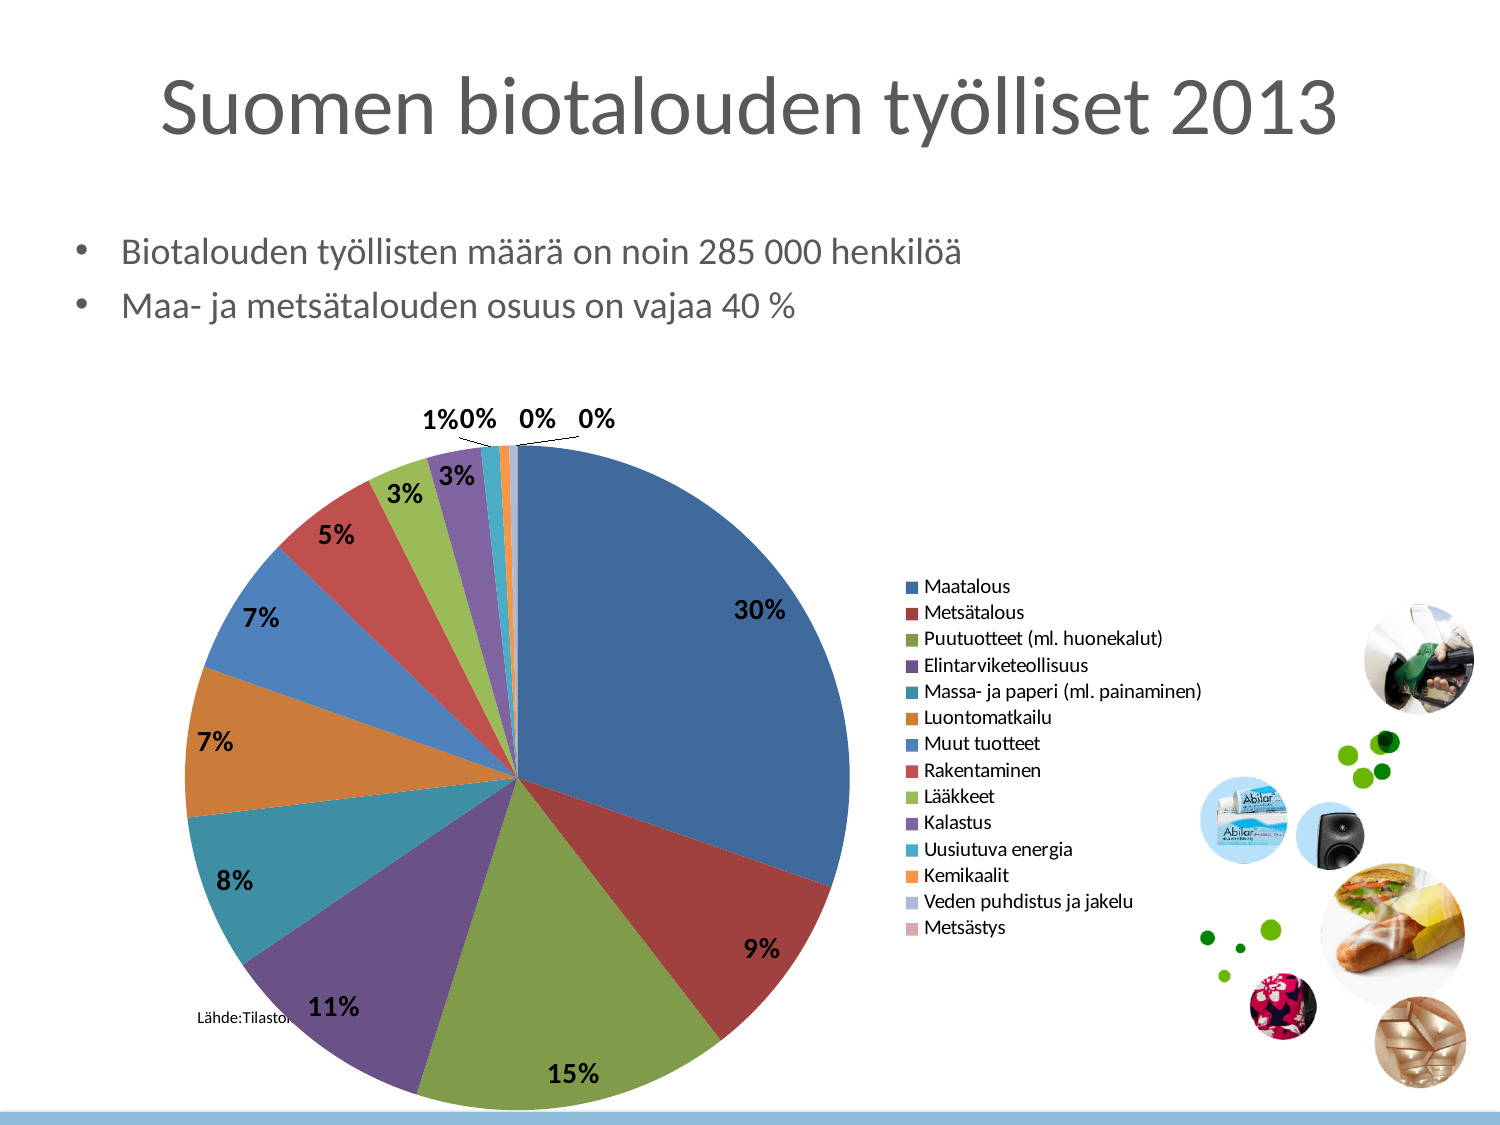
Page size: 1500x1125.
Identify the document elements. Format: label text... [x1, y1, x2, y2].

title Suomen biotalouden työlliset 2013 [75, 7, 1425, 195]
picture [1222, 592, 1500, 1111]
chart [135, 391, 1222, 1125]
list Biotalouden työllisten määrä on noin 285 000 henkilöä Maa- ja metsätalouden osuus on vajaa 40 % [75, 227, 1425, 327]
